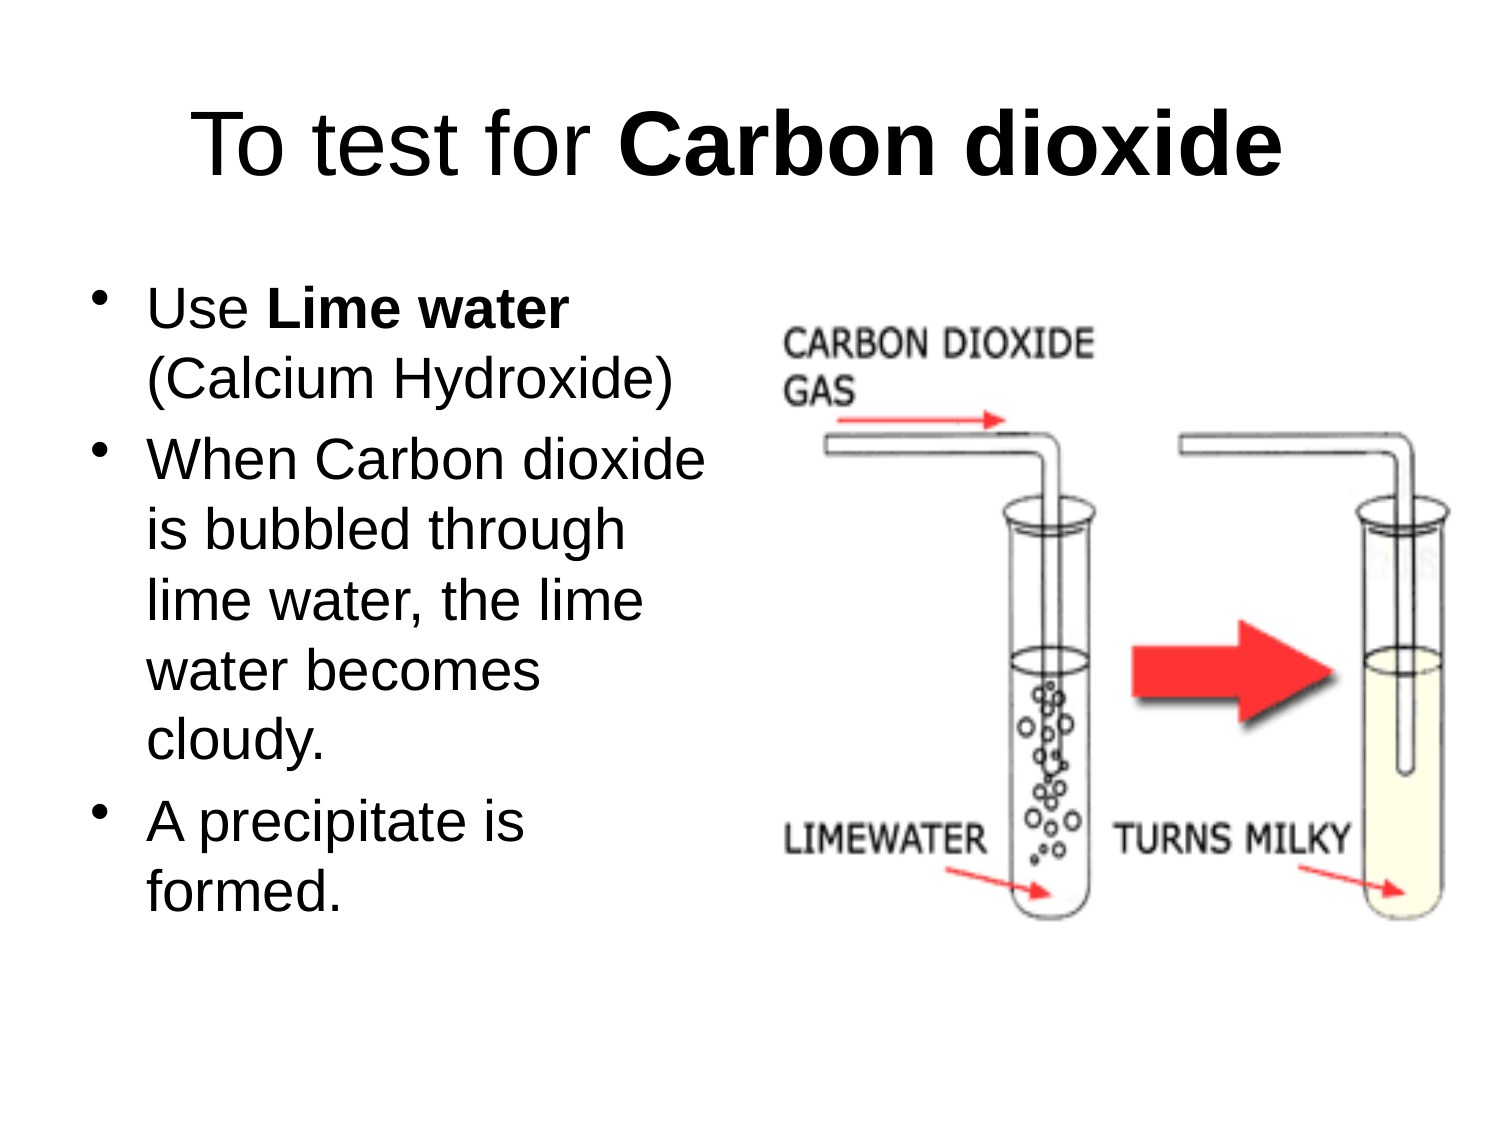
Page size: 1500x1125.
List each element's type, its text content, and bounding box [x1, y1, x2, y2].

title To test for Carbon dioxide [75, 45, 1425, 233]
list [761, 302, 1465, 941]
list Use Lime water (Calcium Hydroxide) When Carbon dioxide is bubbled through lime water, the lime water becomes cloudy. A precipitate is formed. [75, 262, 738, 1005]
